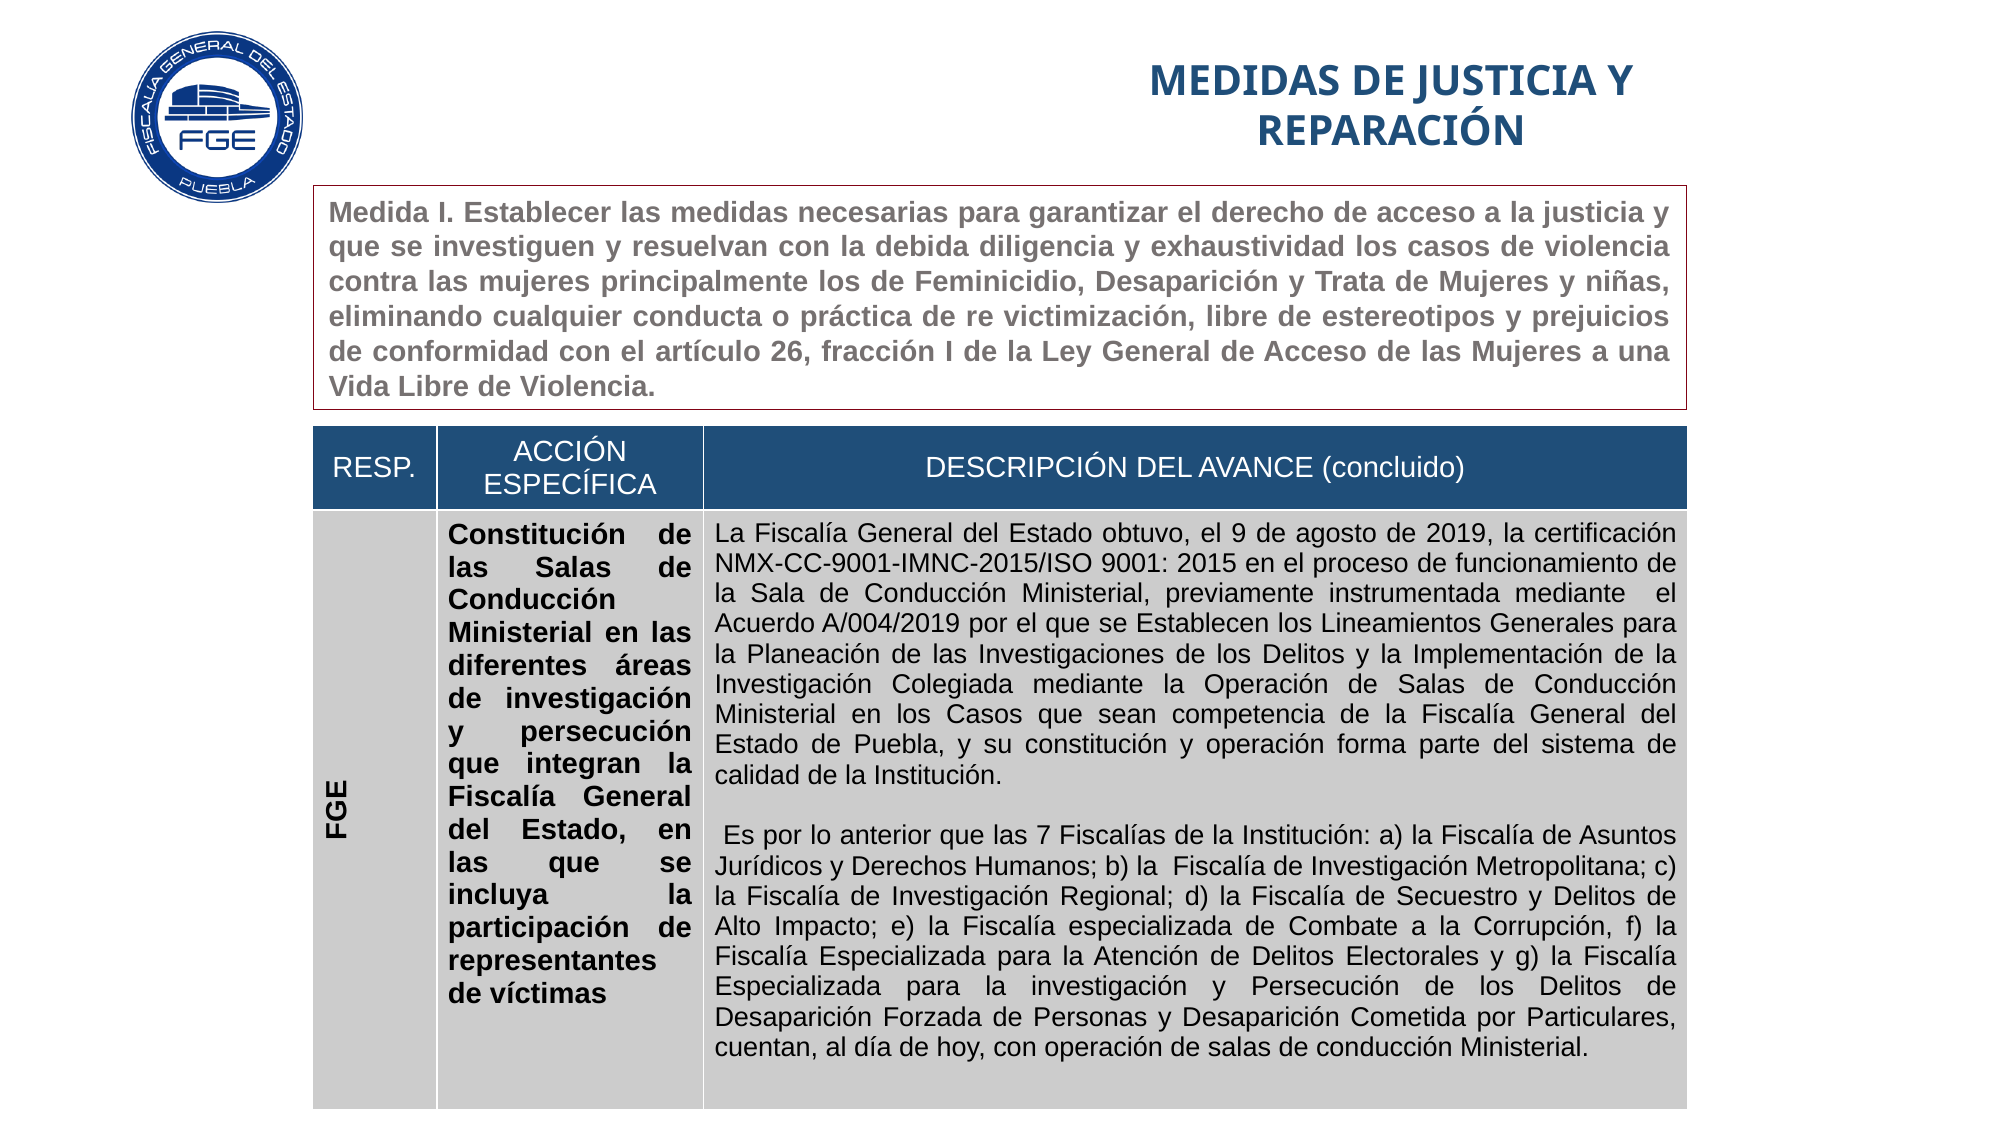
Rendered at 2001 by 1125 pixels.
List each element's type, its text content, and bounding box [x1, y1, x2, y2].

table_cell La Fiscalía General del Estado obtuvo, el 9 de agosto de 2019, la certificación NMX-CC-9001-IMNC-2015/ISO 9001: 2015 en el proceso de funcionamiento de la Sala de Conducción Ministerial, previamente instrumentada mediante el Acuerdo A/004/2019 por el que se Establecen los Lineamientos Generales para la Planeación de las Investigaciones de los Delitos y la Implementación de la Investigación Colegiada mediante la Operación de Salas de Conducción Ministerial en los Casos que sean competencia de la Fiscalía General del Estado de Puebla, y su constitución y operación forma parte del sistema de calidad de la Institución. Es por lo anterior que las 7 Fiscalías de la Institución: a) la Fiscalía de Asuntos Jurídicos y Derechos Humanos; b) la Fiscalía de Investigación Metropolitana; c) la Fiscalía de Investigación Regional; d) la Fiscalía de Secuestro y Delitos de Alto Impacto; e) la Fiscalía especializada de Combate a la Corrupción, f) la Fiscalía Especializada para la Atención de Delitos Electorales y g) la Fiscalía Especializada para la investigación y Persecución de los Delitos de Desaparición Forzada de Personas y Desaparición Cometida por Particulares, cuentan, al día de hoy, con operación de salas de conducción Ministerial. [704, 511, 1687, 1109]
text_box Medida I. Establecer las medidas necesarias para garantizar el derecho de acceso a la justicia y que se investiguen y resuelvan con la debida diligencia y exhaustividad los casos de violencia contra las mujeres principalmente los de Feminicidio, Desaparición y Trata de Mujeres y niñas, eliminando cualquier conducta o práctica de re victimización, libre de estereotipos y prejuicios de conformidad con el artículo 26, fracción I de la Ley General de Acceso de las Mujeres a una Vida Libre de Violencia. [313, 185, 1687, 410]
text_box MEDIDAS DE JUSTICIA Y REPARACIÓN [1070, 46, 1712, 162]
table_header ACCIÓN ESPECÍFICA [438, 426, 703, 509]
table_cell FGE [313, 511, 436, 1109]
table_header DESCRIPCIÓN DEL AVANCE (concluido) [704, 426, 1687, 509]
table_header RESP. [313, 426, 436, 509]
picture [131, 31, 303, 203]
table_cell Constitución de las Salas de Conducción Ministerial en las diferentes áreas de investigación y persecución que integran la Fiscalía General del Estado, en las que se incluya la participación de representantes de víctimas [438, 511, 703, 1109]
